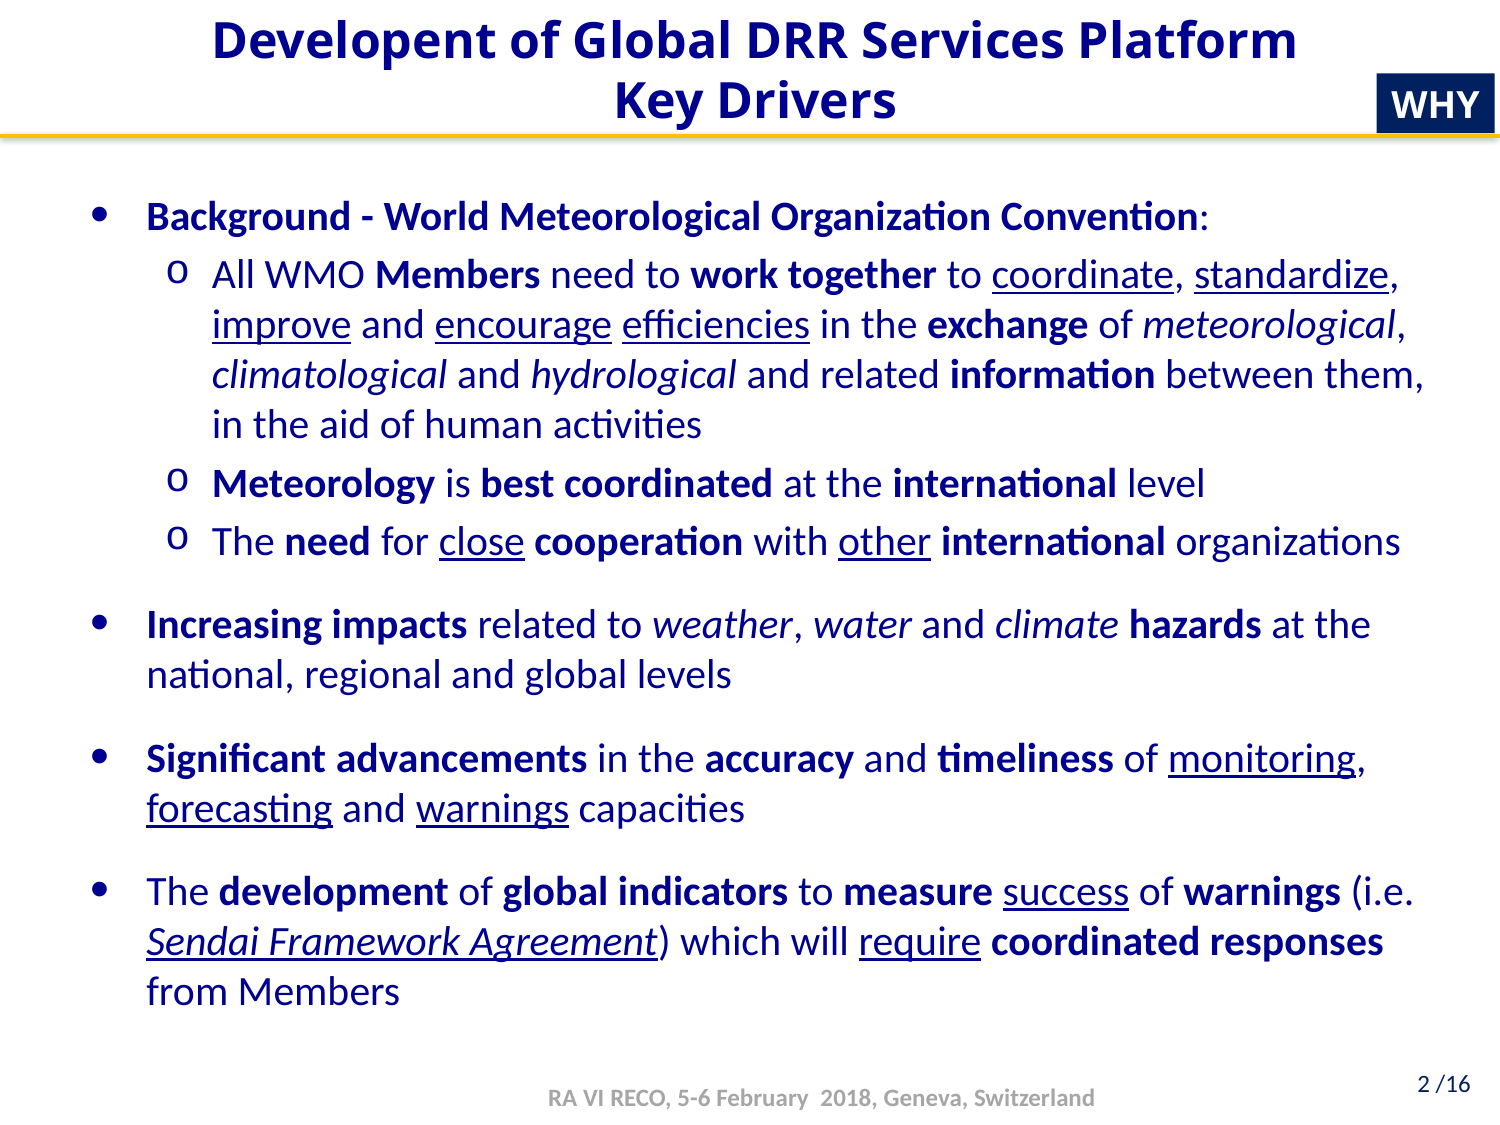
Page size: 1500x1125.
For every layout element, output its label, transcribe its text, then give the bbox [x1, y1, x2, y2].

list Background - World Meteorological Organization Convention: All WMO Members need to work together to coordinate, standardize, improve and encourage efficiencies in the exchange of meteorological, climatological and hydrological and related information between them, in the aid of human activities Meteorology is best coordinated at the international level The need for close cooperation with other international organizations Increasing impacts related to weather, water and climate hazards at the national, regional and global levels Significant advancements in the accuracy and timeliness of monitoring, forecasting and warnings capacities The development of global indicators to measure success of warnings (i.e. Sendai Framework Agreement) which will require coordinated responses from Members [75, 181, 1475, 1043]
footer RA VI RECO, 5-6 February 2018, Geneva, Switzerland [381, 1071, 1263, 1123]
text_box Developent of Global DRR Services Platform Key Drivers [34, 12, 1490, 125]
text_box 2 /16 [1395, 1052, 1486, 1112]
text_box WHY [1376, 73, 1495, 134]
